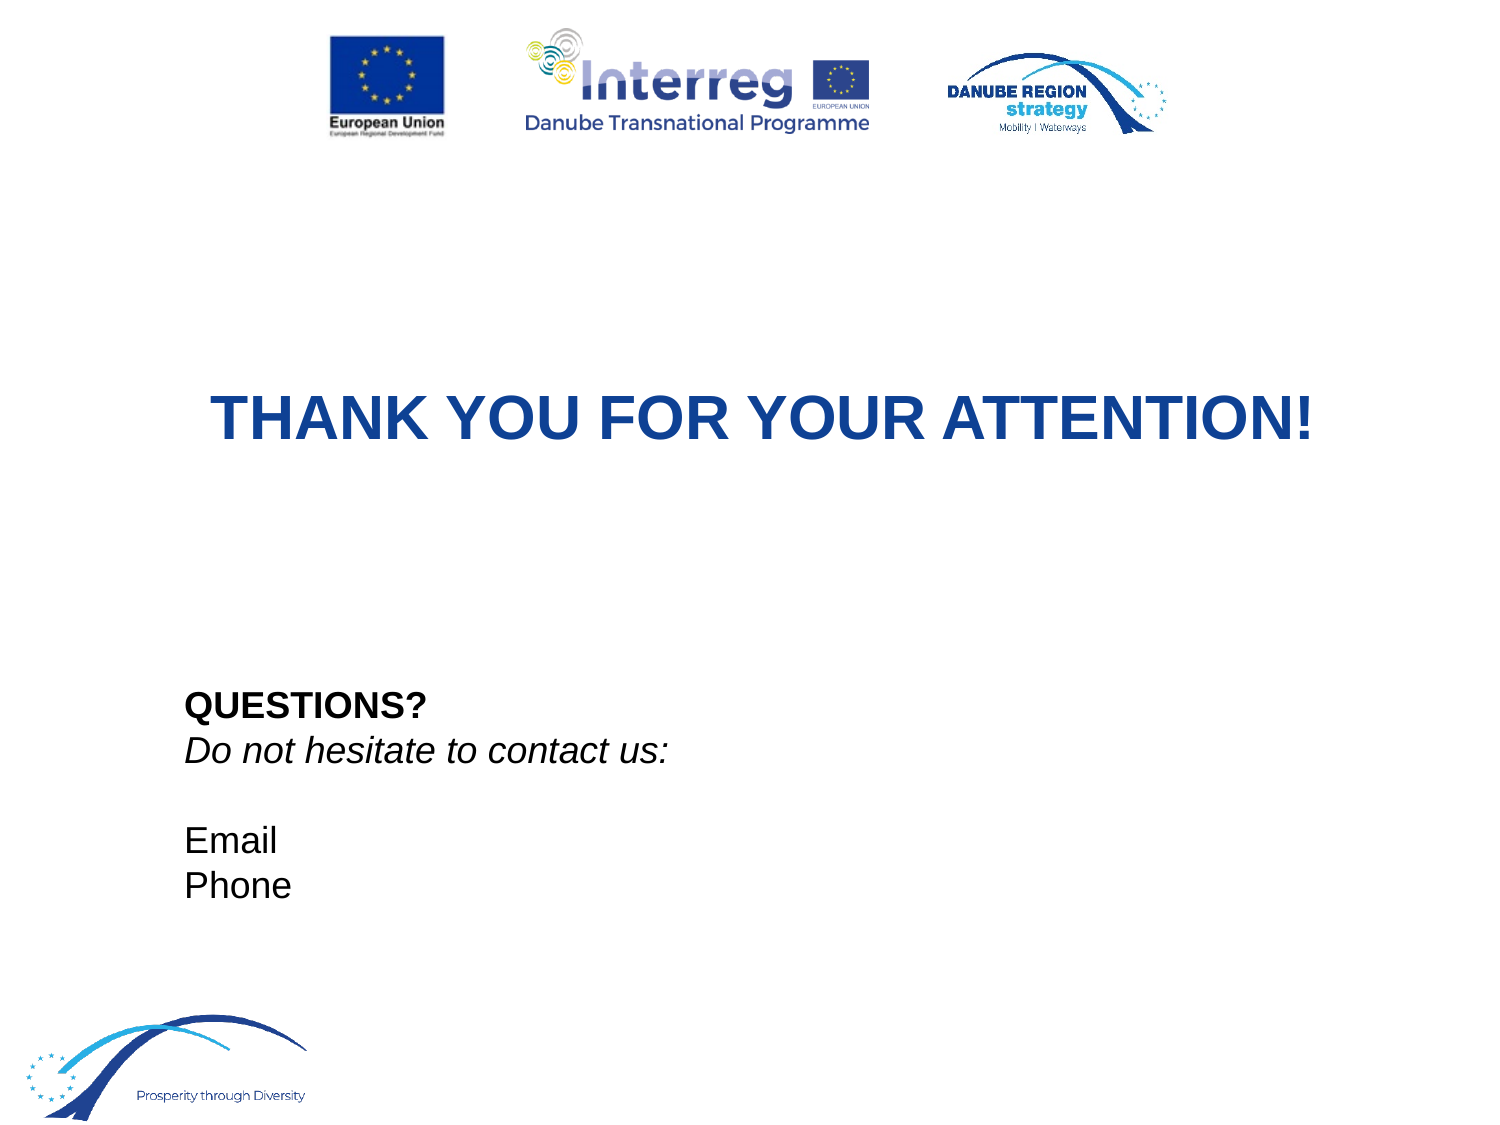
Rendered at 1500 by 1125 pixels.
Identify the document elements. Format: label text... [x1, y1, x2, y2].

picture [0, 998, 338, 1125]
text_box QUESTIONS? Do not hesitate to contact us: Email Phone [169, 673, 920, 914]
text_box THANK YOU FOR YOUR ATTENTION! [13, 369, 1500, 460]
picture [937, 40, 1177, 146]
picture [326, 34, 448, 146]
picture [526, 28, 869, 134]
